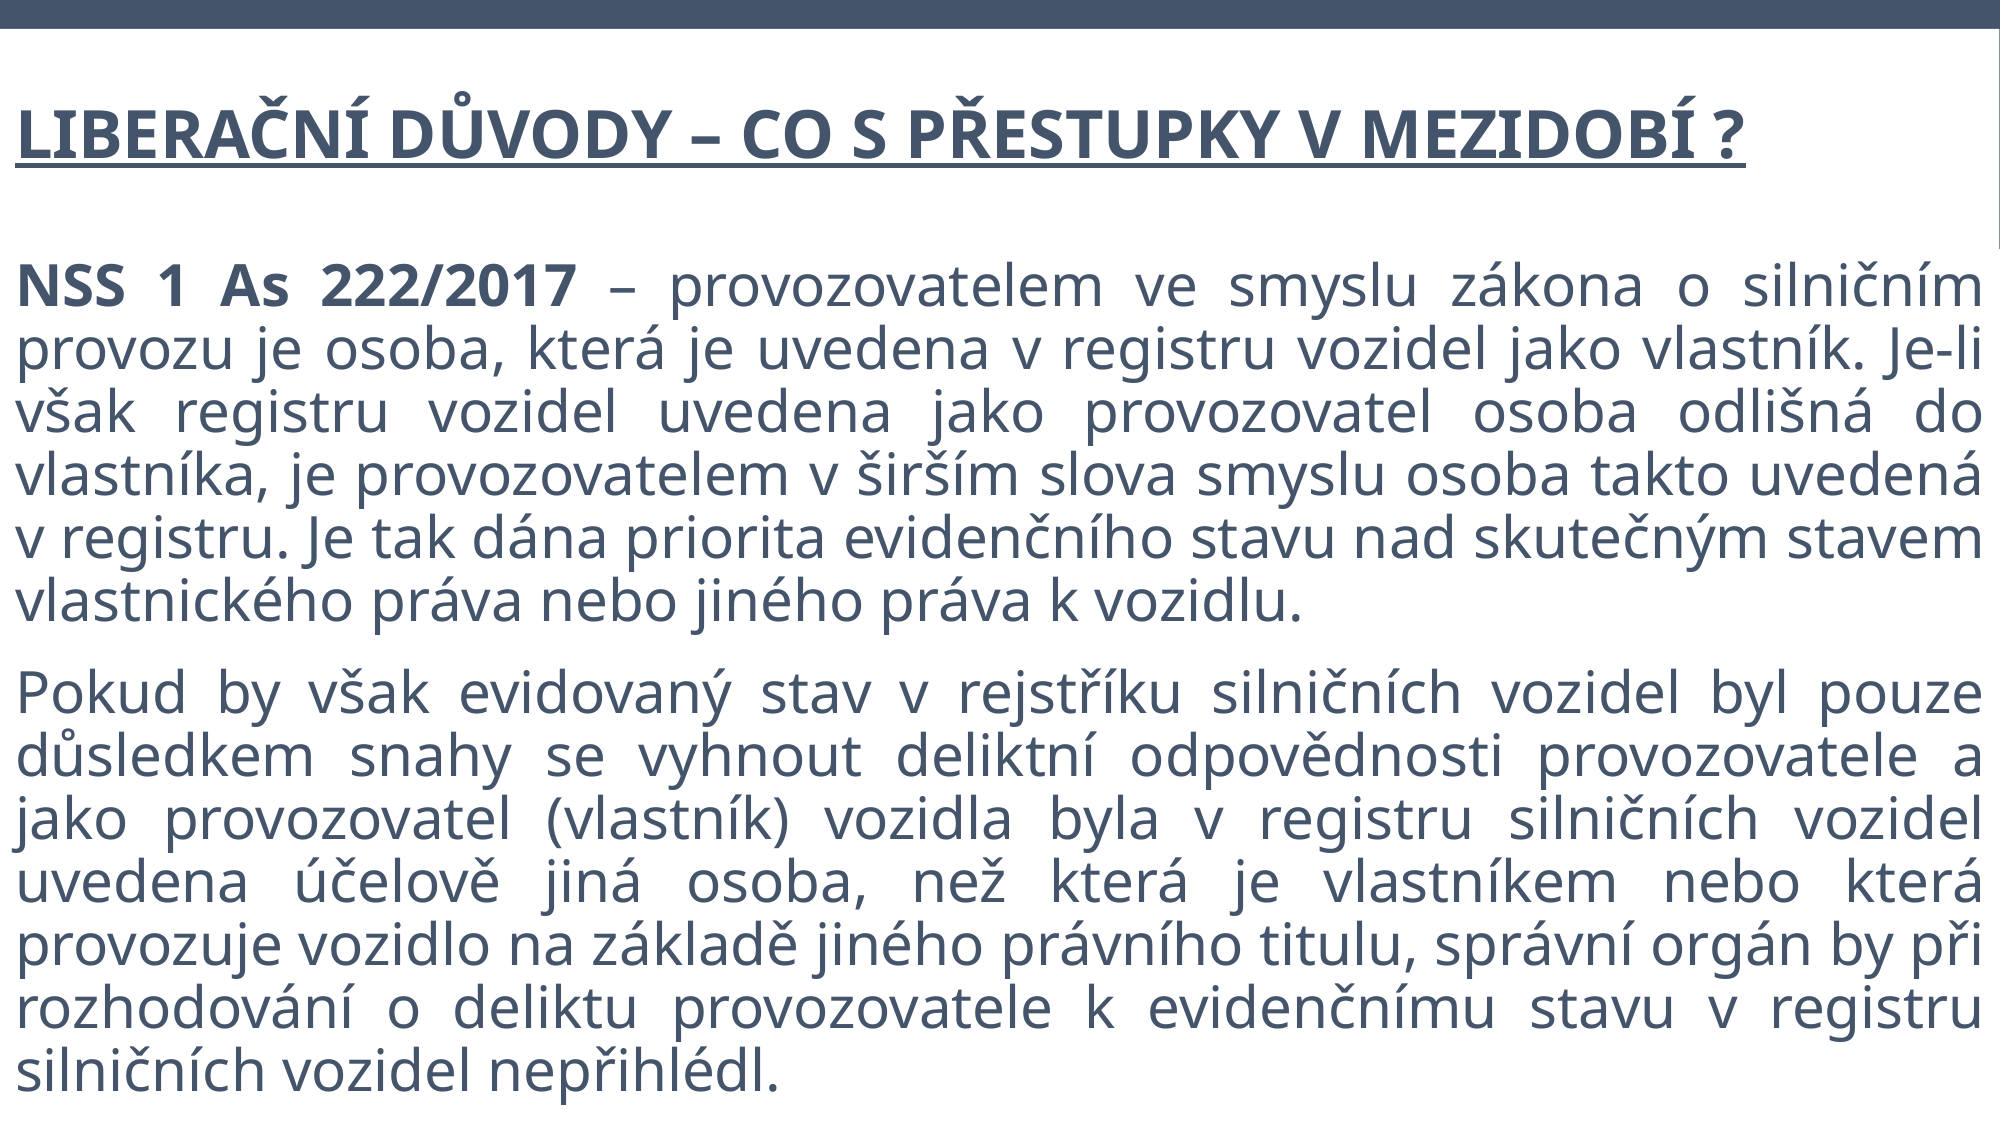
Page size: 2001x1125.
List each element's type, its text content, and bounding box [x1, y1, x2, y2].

title Liberační důvody – co s přestupky v mezidobí ? [0, 75, 1915, 201]
list NSS 1 As 222/2017 – provozovatelem ve smyslu zákona o silničním provozu je osoba, která je uvedena v registru vozidel jako vlastník. Je-li však registru vozidel uvedena jako provozovatel osoba odlišná do vlastníka, je provozovatelem v širším slova smyslu osoba takto uvedená v registru. Je tak dána priorita evidenčního stavu nad skutečným stavem vlastnického práva nebo jiného práva k vozidlu. Pokud by však evidovaný stav v rejstříku silničních vozidel byl pouze důsledkem snahy se vyhnout deliktní odpovědnosti provozovatele a jako provozovatel (vlastník) vozidla byla v registru silničních vozidel uvedena účelově jiná osoba, než která je vlastníkem nebo která provozuje vozidlo na základě jiného právního titulu, správní orgán by při rozhodování o deliktu provozovatele k evidenčnímu stavu v registru silničních vozidel nepřihlédl. [0, 249, 2000, 1125]
